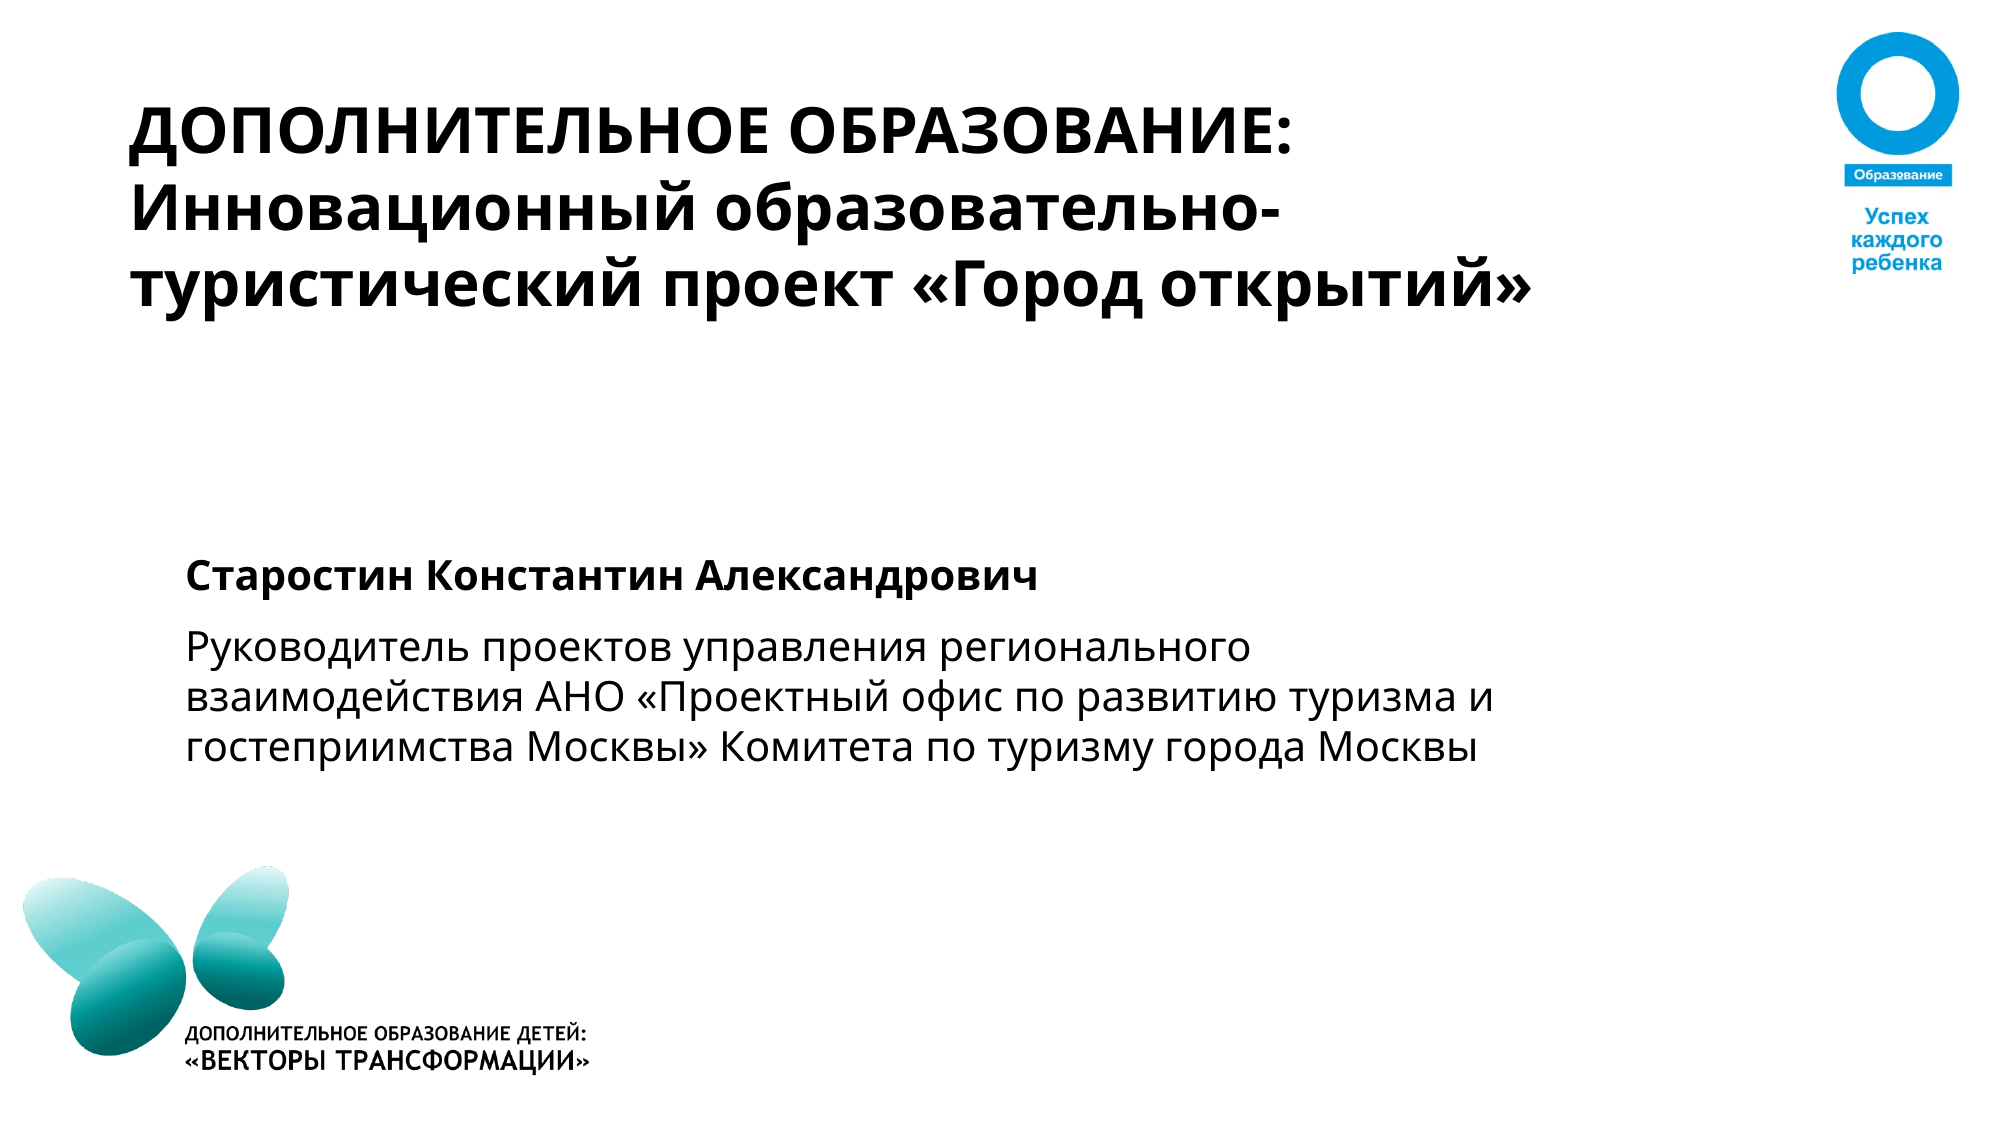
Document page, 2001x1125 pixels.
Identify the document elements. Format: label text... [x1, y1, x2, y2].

picture [0, 754, 612, 1125]
picture [1831, 28, 1966, 274]
title Дополнительное образование: Инновационный образовательно-туристический проект «Город открытий» [114, 80, 1582, 329]
list Старостин Константин Александрович Руководитель проектов управления регионального взаимодействия АНО «Проектный офис по развитию туризма и гостеприимства Москвы» Комитета по туризму города Москвы [123, 362, 1562, 956]
